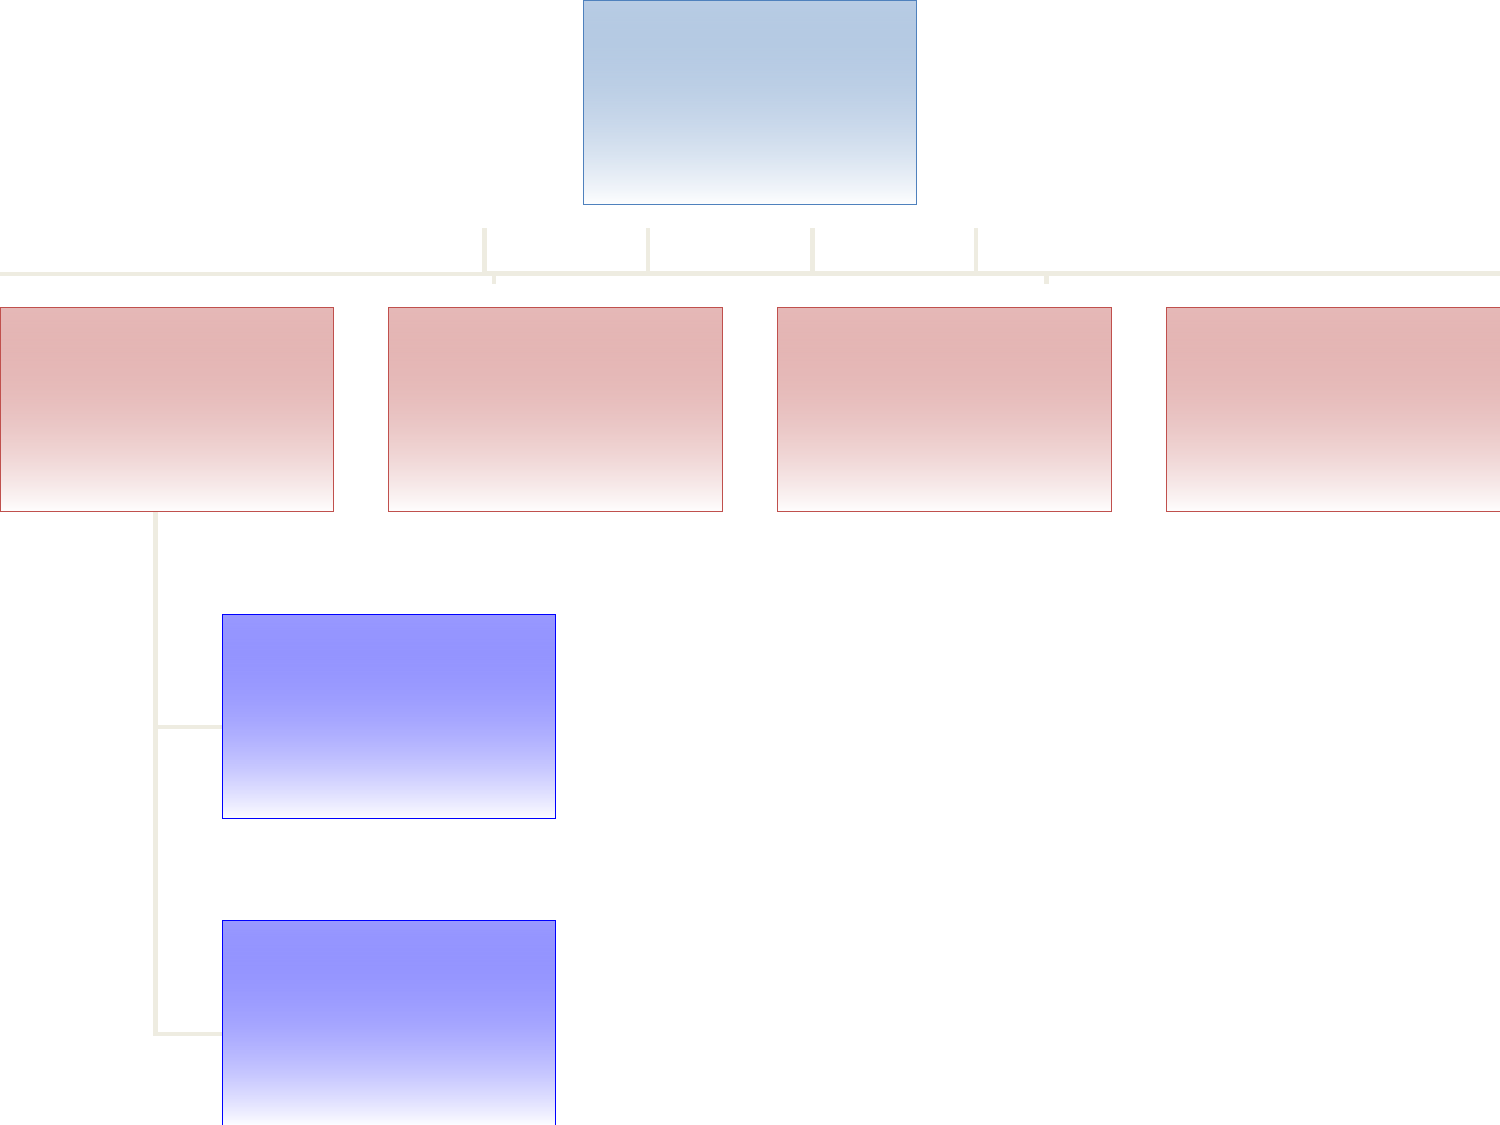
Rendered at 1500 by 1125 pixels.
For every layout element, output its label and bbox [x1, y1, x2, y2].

text_box [0, 0, 1500, 272]
text_box [0, 276, 1500, 1125]
